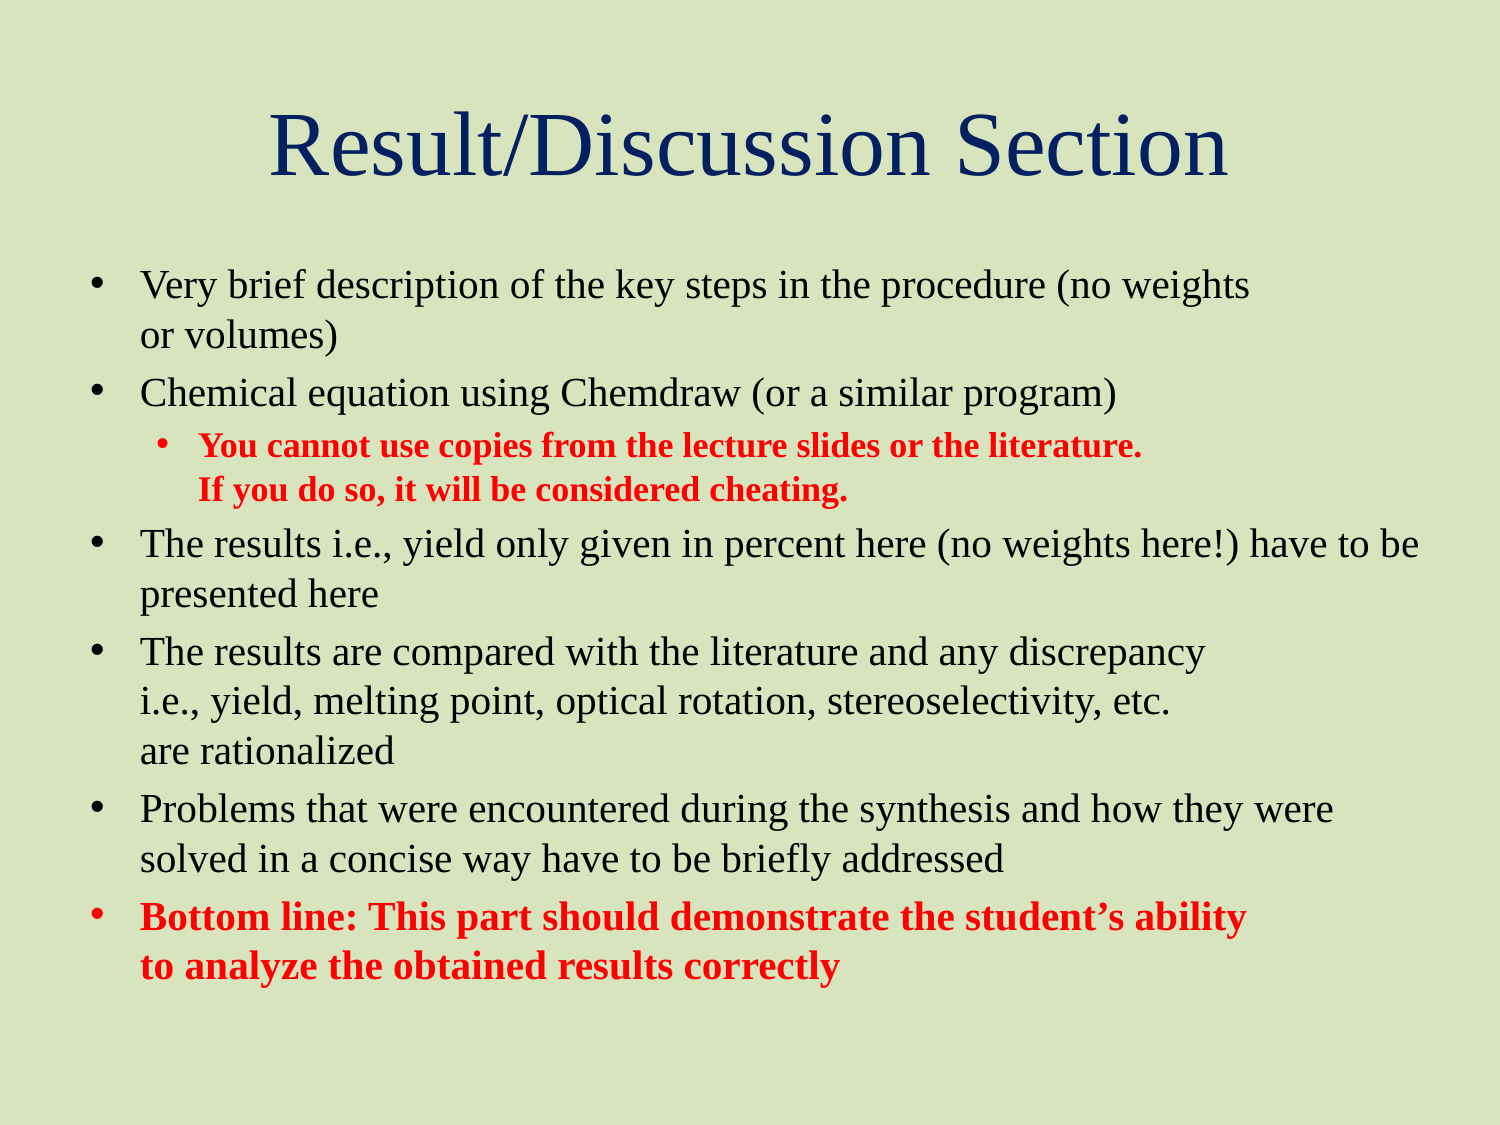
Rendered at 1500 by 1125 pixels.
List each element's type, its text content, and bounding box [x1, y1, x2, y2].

list Very brief description of the key steps in the procedure (no weights or volumes) Chemical equation using Chemdraw (or a similar program) You cannot use copies from the lecture slides or the literature. If you do so, it will be considered cheating. The results i.e., yield only given in percent here (no weights here!) have to be presented here The results are compared with the literature and any discrepancy i.e., yield, melting point, optical rotation, stereoselectivity, etc. are rationalized Problems that were encountered during the synthesis and how they were solved in a concise way have to be briefly addressed Bottom line: This part should demonstrate the student’s ability to analyze the obtained results correctly [75, 249, 1450, 1000]
title Result/Discussion Section [75, 45, 1425, 233]
